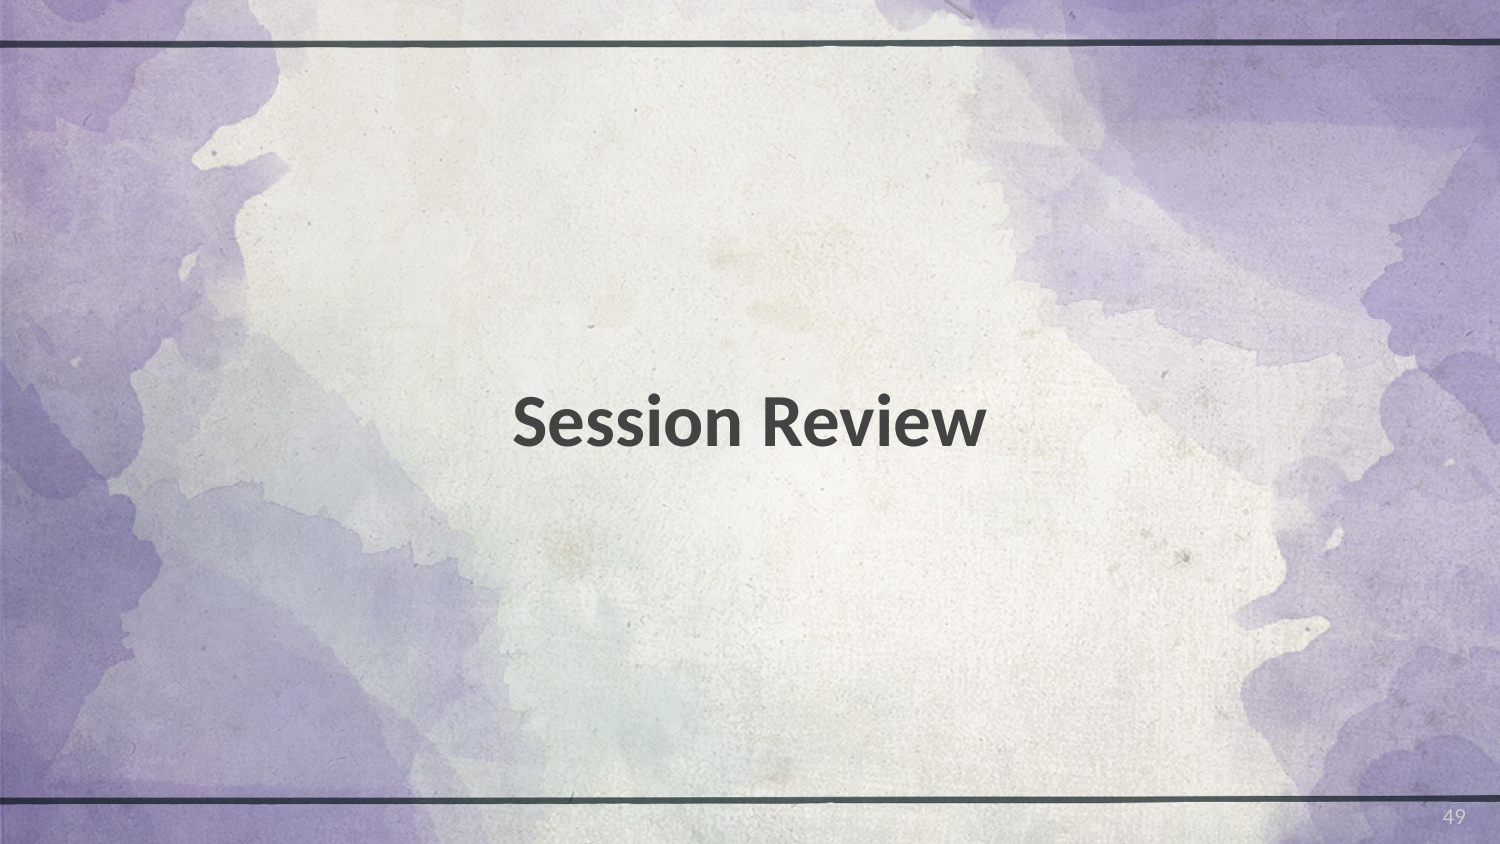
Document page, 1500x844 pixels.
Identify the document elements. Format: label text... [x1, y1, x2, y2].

title Session Review [0, 49, 1500, 796]
picture [0, 796, 1500, 844]
picture [0, 0, 1500, 49]
